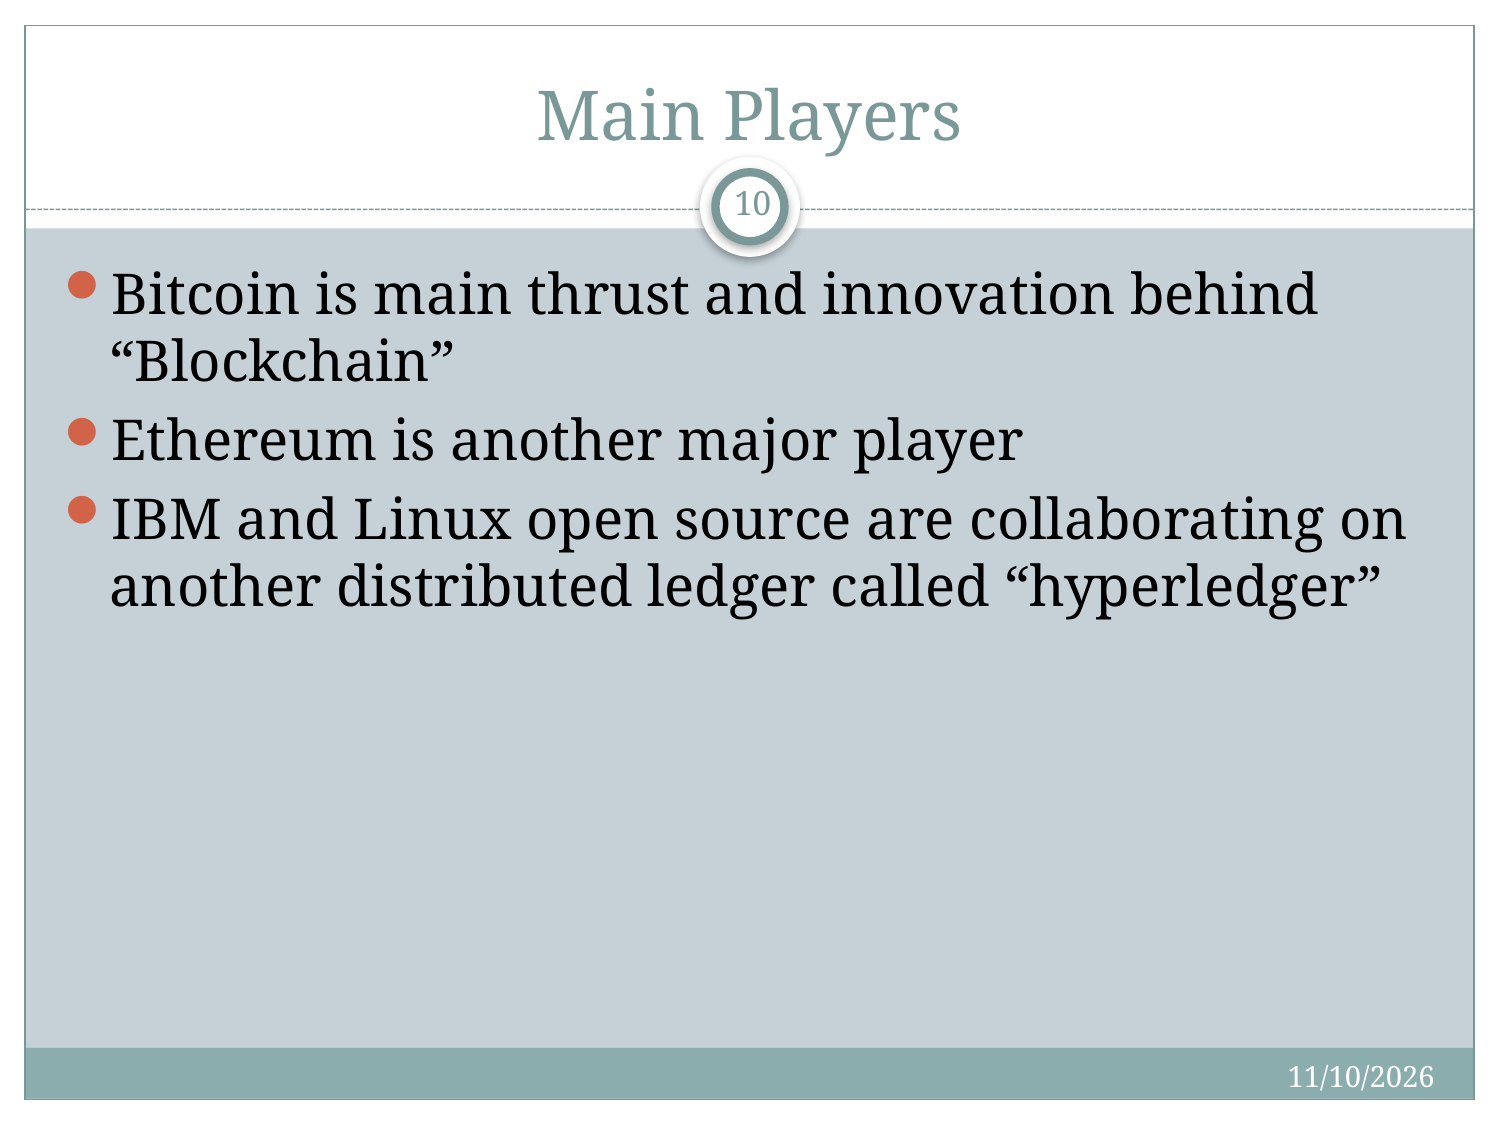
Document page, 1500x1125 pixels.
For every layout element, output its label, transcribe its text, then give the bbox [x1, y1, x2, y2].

list Bitcoin is main thrust and innovation behind “Blockchain” Ethereum is another major player IBM and Linux open source are collaborating on another distributed ledger called “hyperledger” [49, 250, 1445, 1001]
title Main Players [49, 37, 1450, 162]
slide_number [950, 1050, 1450, 1111]
slide_number 10 [715, 168, 791, 241]
